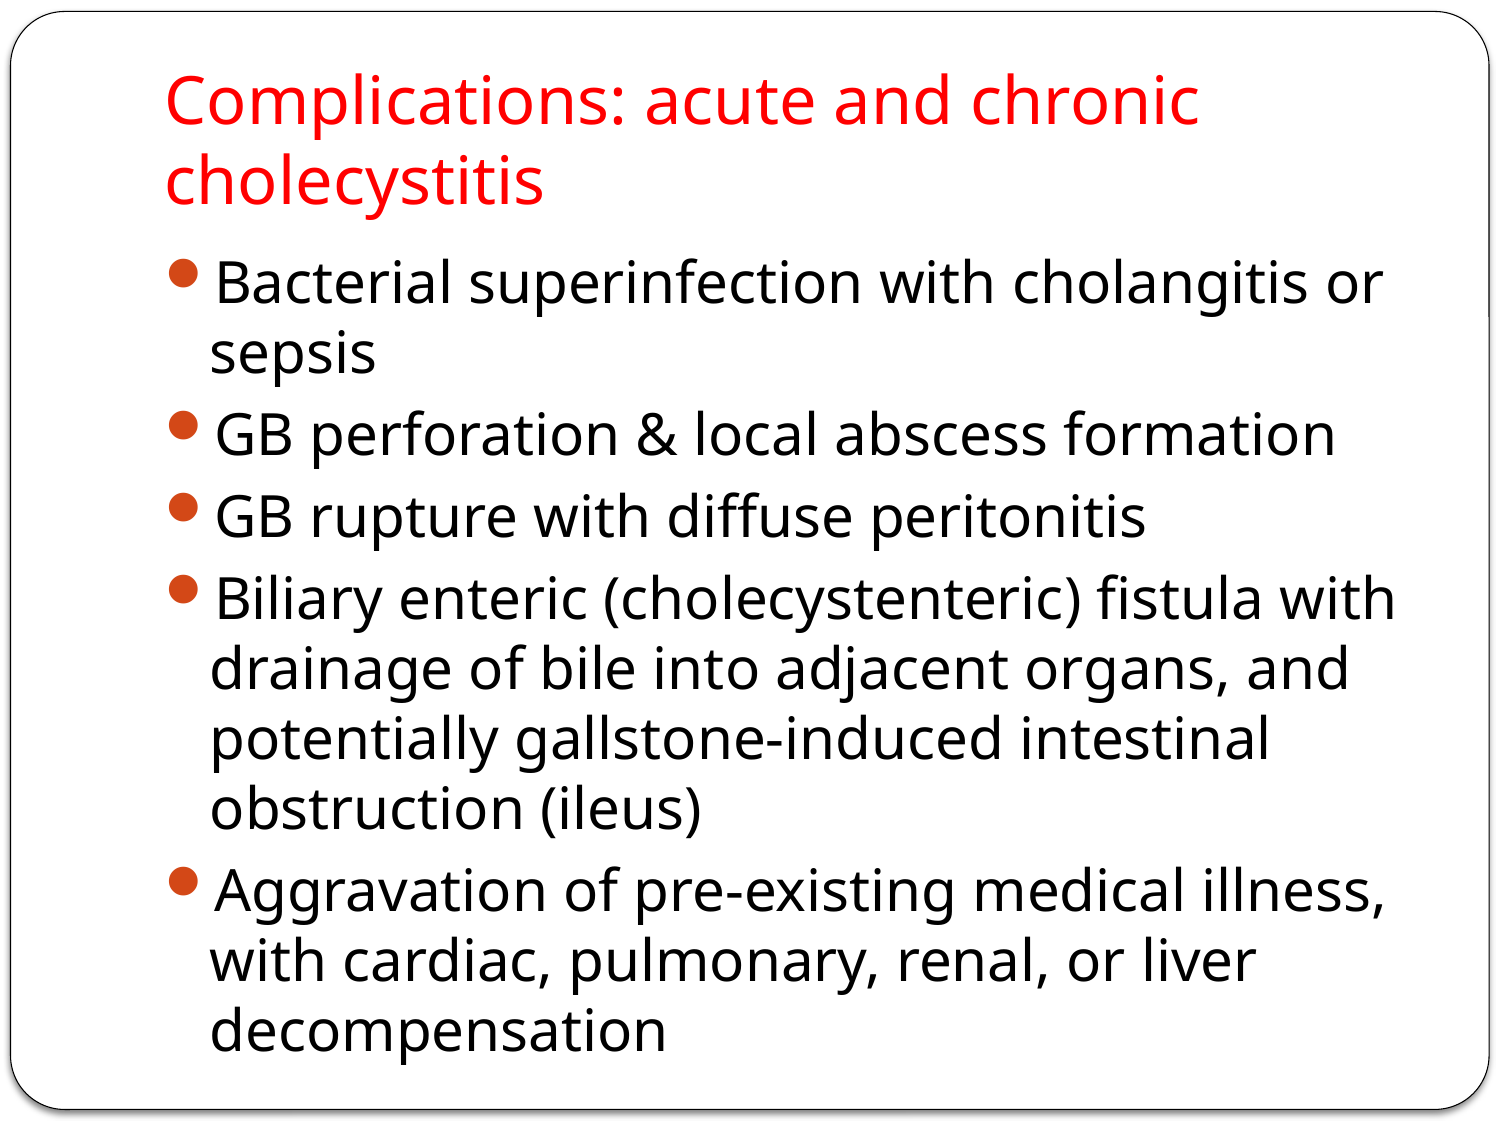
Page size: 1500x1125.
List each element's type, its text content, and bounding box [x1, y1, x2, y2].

list Bacterial superinfection with cholangitis or sepsis GB perforation & local abscess formation GB rupture with diffuse peritonitis Biliary enteric (cholecystenteric) fistula with drainage of bile into adjacent organs, and potentially gallstone-induced intestinal obstruction (ileus) Aggravation of pre-existing medical illness, with cardiac, pulmonary, renal, or liver decompensation [150, 237, 1425, 988]
title Complications: acute and chronic cholecystitis [150, 45, 1425, 233]
